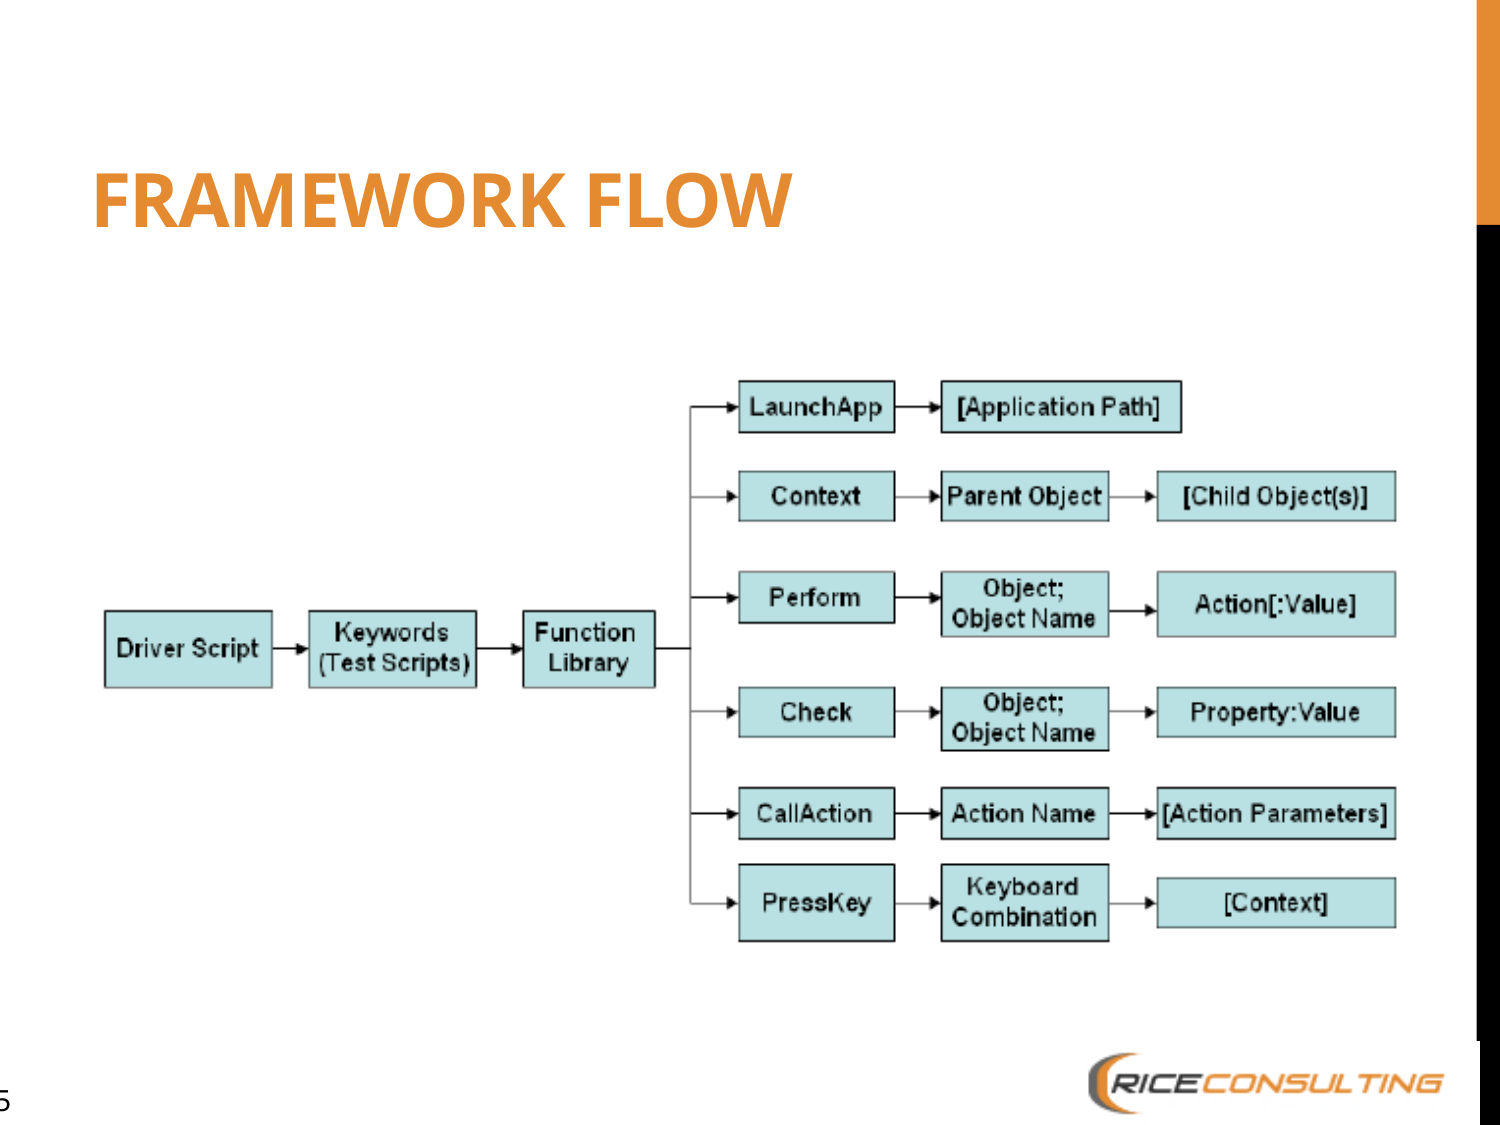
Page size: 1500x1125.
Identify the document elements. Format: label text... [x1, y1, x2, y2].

title Framework Flow [75, 24, 1025, 250]
picture [24, 311, 1438, 973]
picture [1062, 1041, 1480, 1125]
